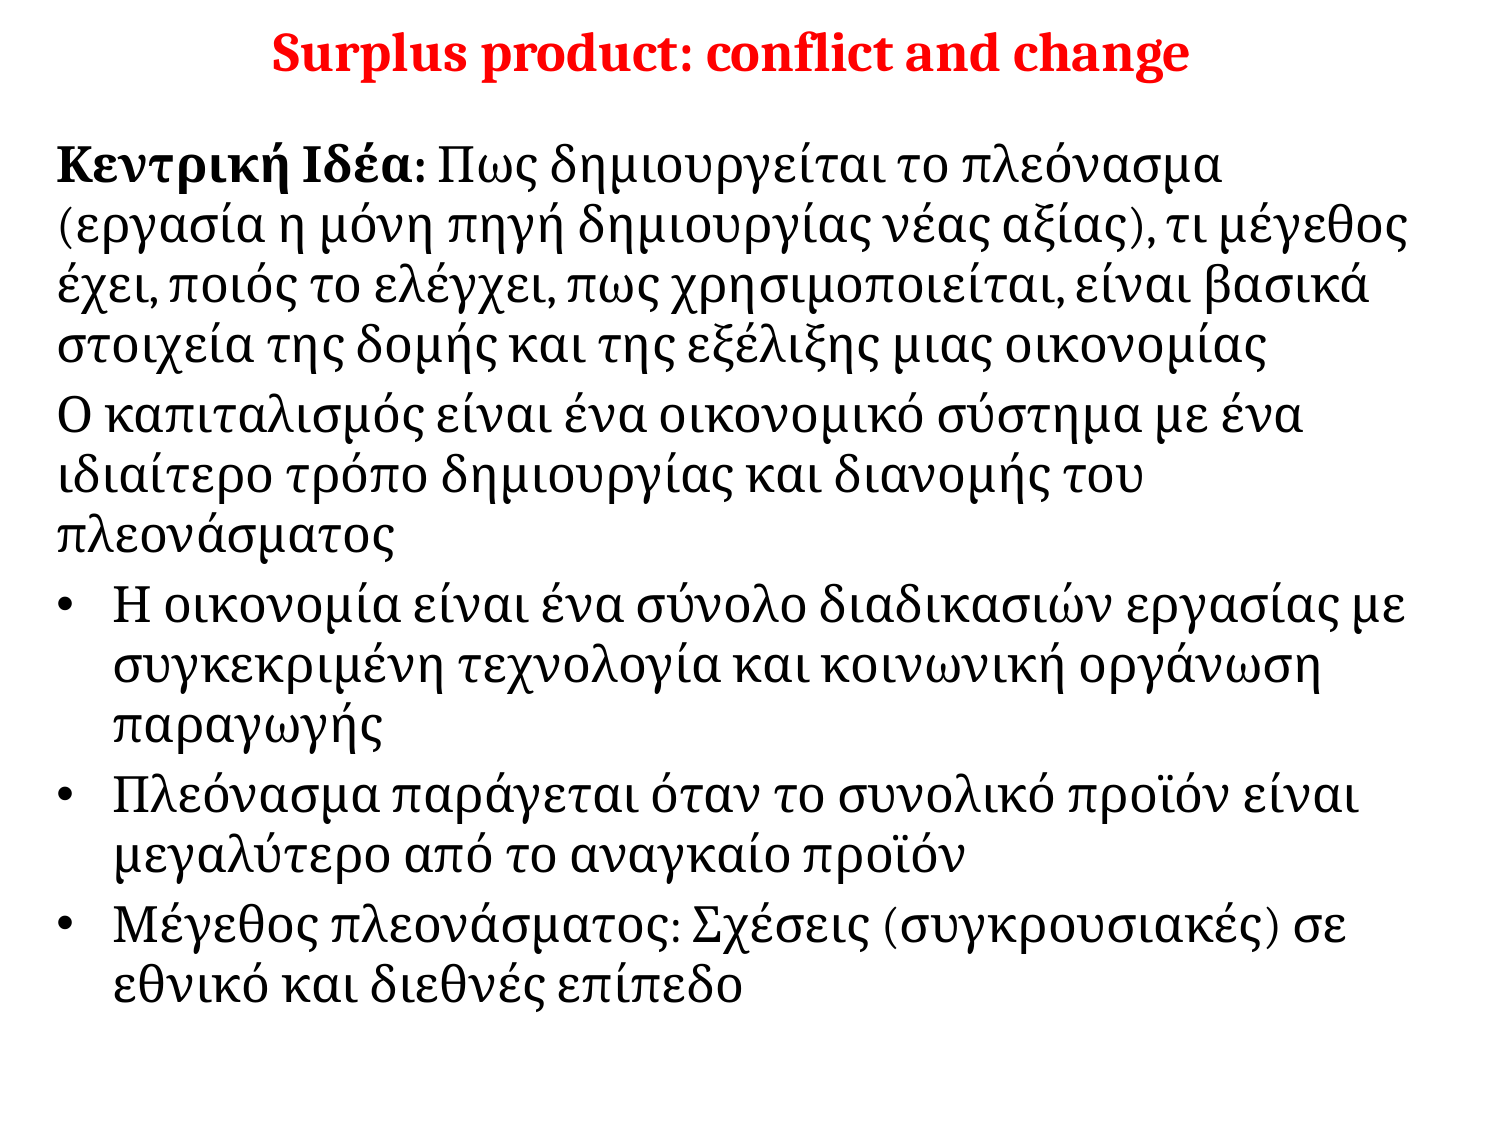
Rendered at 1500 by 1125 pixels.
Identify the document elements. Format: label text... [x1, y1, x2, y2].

list Κεντρική Ιδέα: Πως δημιουργείται το πλεόνασμα (εργασία η μόνη πηγή δημιουργίας νέας αξίας), τι μέγεθος έχει, ποιός το ελέγχει, πως χρησιμοποιείται, είναι βασικά στοιχεία της δομής και της εξέλιξης μιας οικονομίας Ο καπιταλισμός είναι ένα οικονομικό σύστημα με ένα ιδιαίτερο τρόπο δημιουργίας και διανομής του πλεονάσματος Η οικονομία είναι ένα σύνολο διαδικασιών εργασίας με συγκεκριμένη τεχνολογία και κοινωνική οργάνωση παραγωγής Πλεόνασμα παράγεται όταν το συνολικό προϊόν είναι μεγαλύτερο από το αναγκαίο προϊόν Μέγεθος πλεονάσματος: Σχέσεις (συγκρουσιακές) σε εθνικό και διεθνές επίπεδο [41, 125, 1447, 1094]
title Surplus product: conflict and change [41, 7, 1425, 90]
